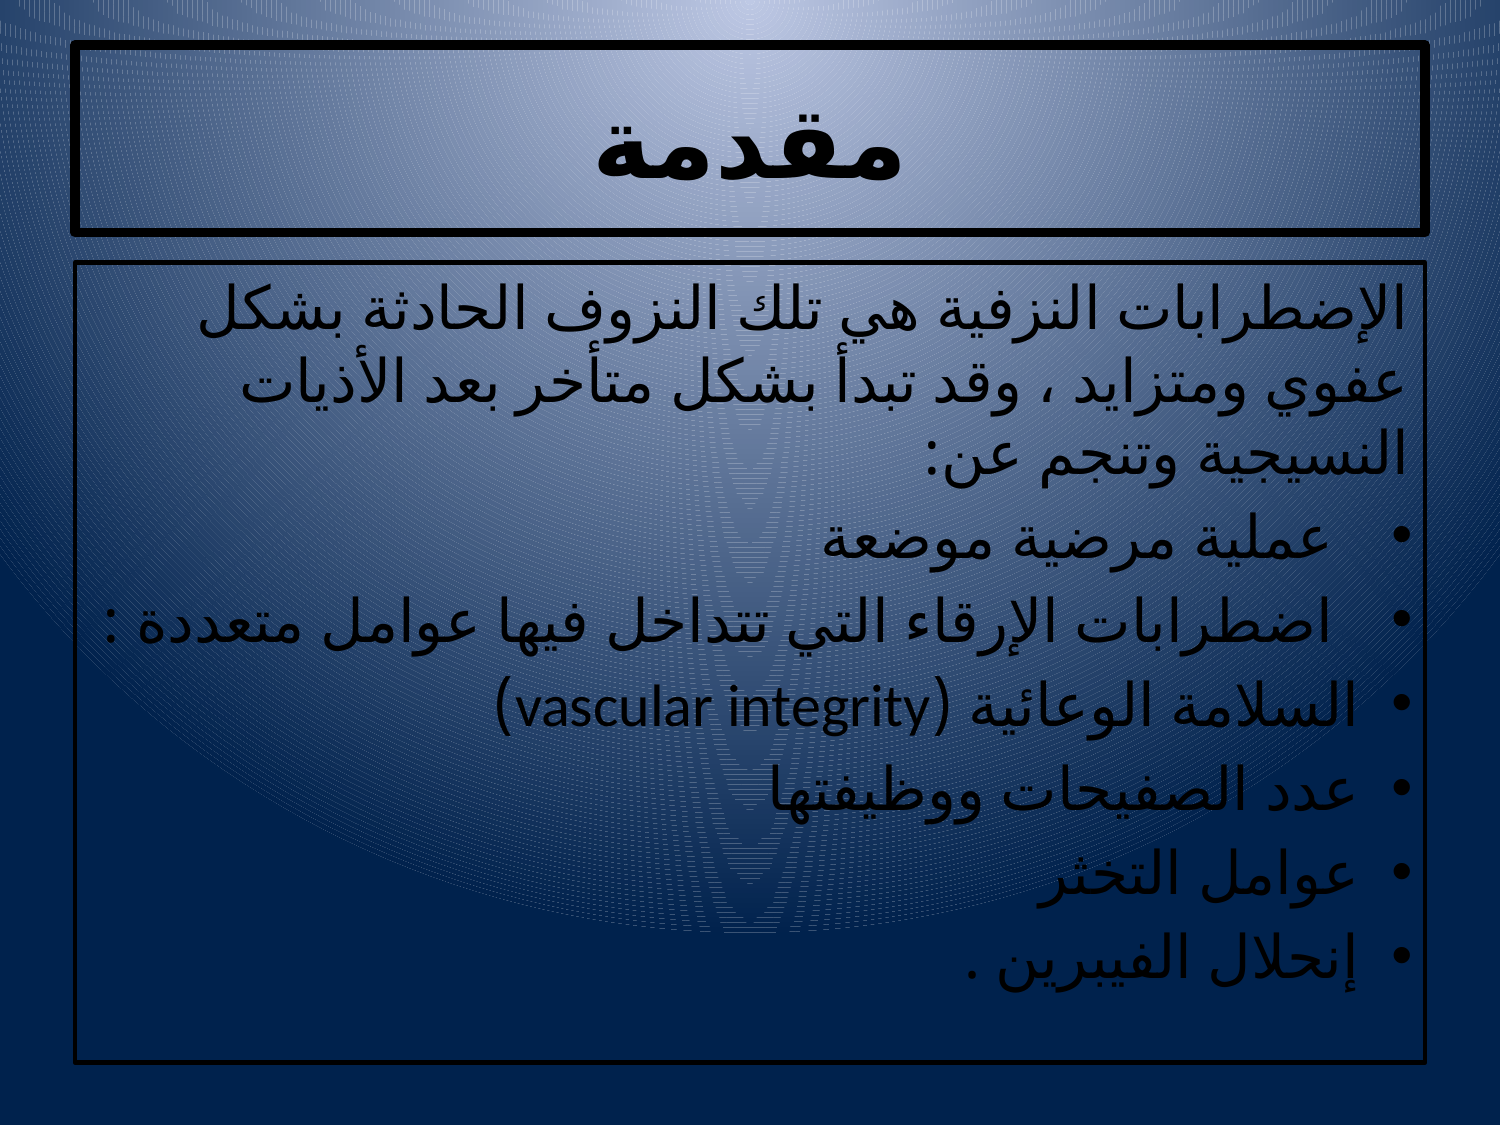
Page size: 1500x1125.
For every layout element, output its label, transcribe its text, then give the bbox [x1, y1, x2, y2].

title مقدمة [75, 45, 1425, 233]
list الإضطرابات النزفية هي تلك النزوف الحادثة بشكل عفوي ومتزايد ، وقد تبدأ بشكل متأخر بعد الأذيات النسيجية وتنجم عن: عملية مرضية موضعة اضطرابات الإرقاء التي تتداخل فيها عوامل متعددة : السلامة الوعائية (vascular integrity) عدد الصفيحات ووظيفتها عوامل التخثر إنحلال الفيبرين . [75, 262, 1425, 1063]
